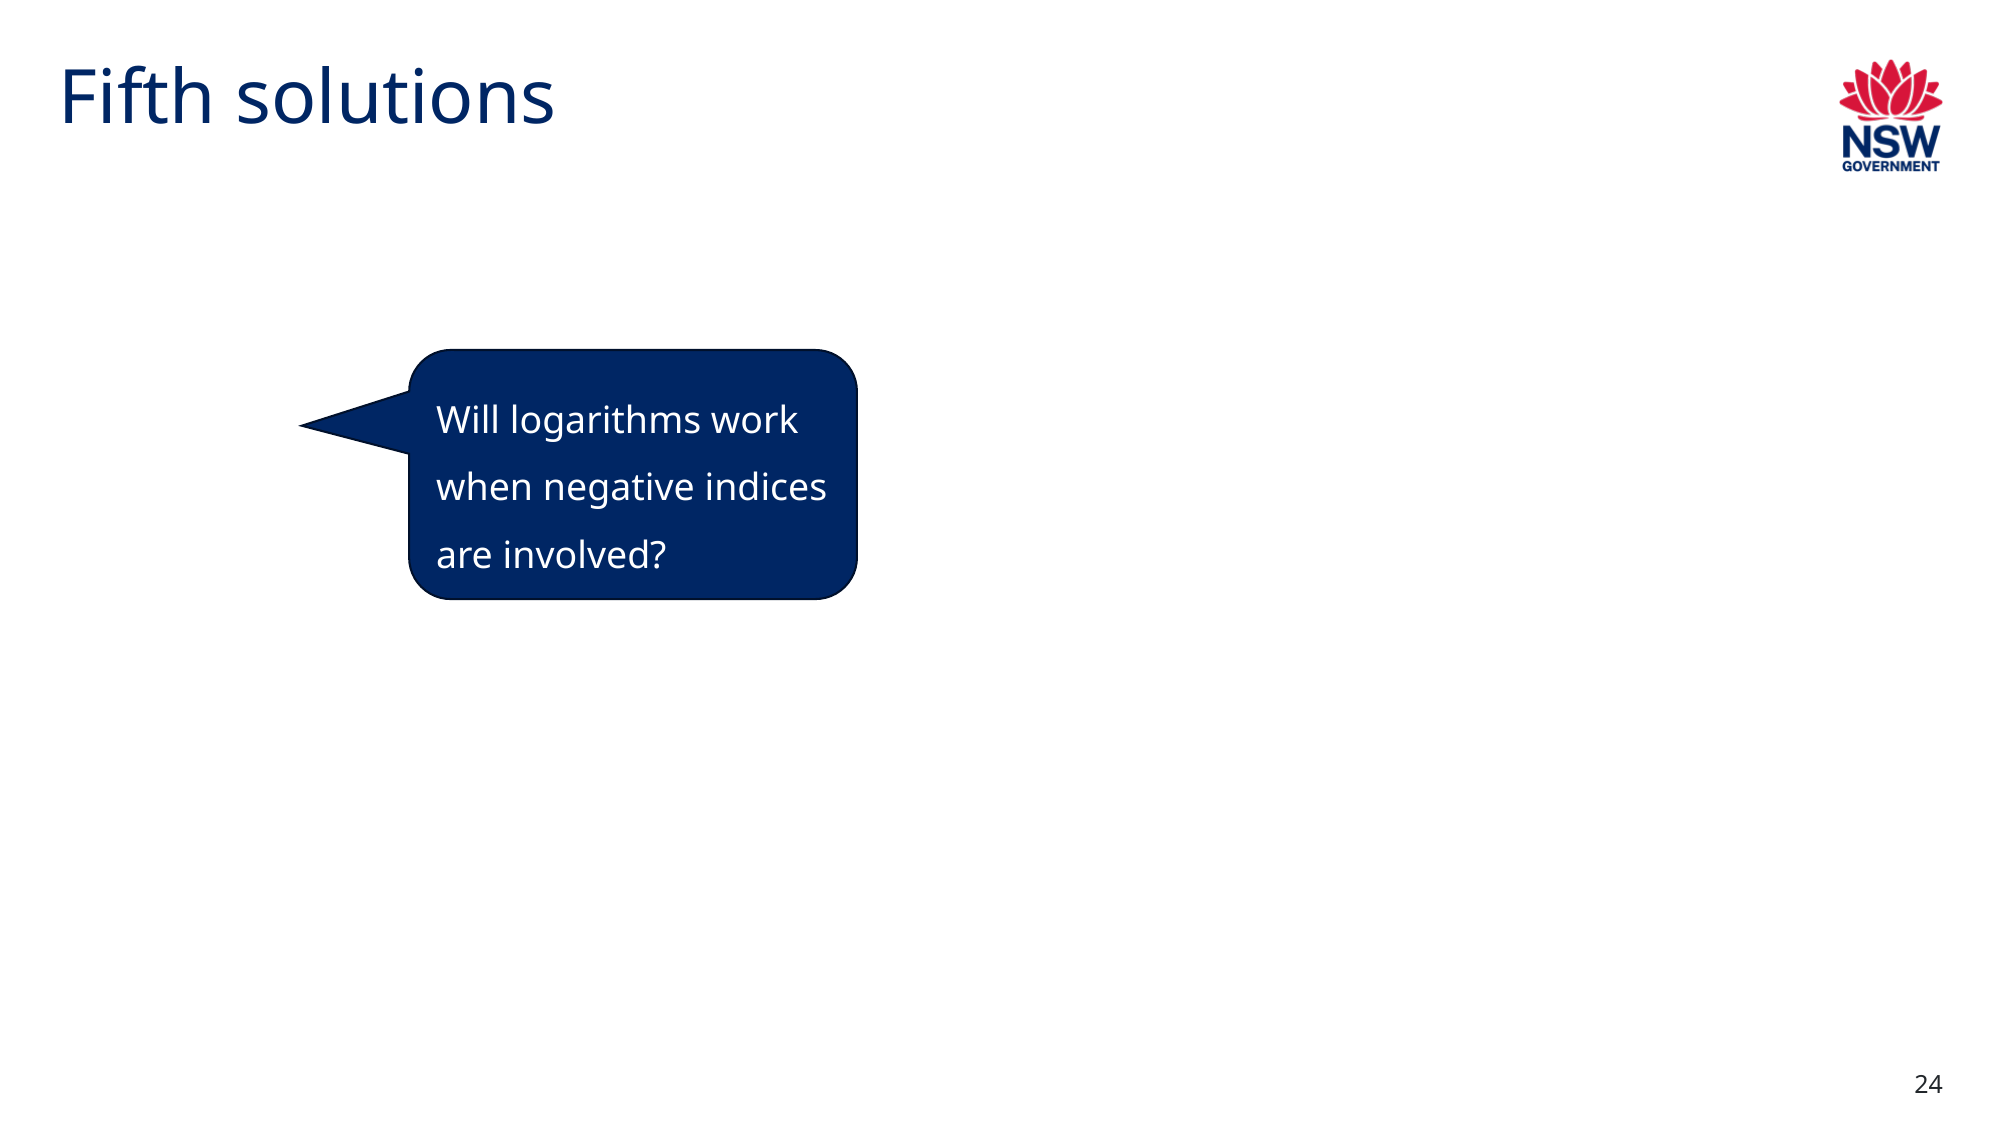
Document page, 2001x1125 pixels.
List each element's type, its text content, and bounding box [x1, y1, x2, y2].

slide_number 24 [1824, 1068, 1943, 1099]
text_box Will logarithms work when negative indices are involved? [298, 348, 858, 601]
picture [1839, 59, 1943, 172]
title Fifth solutions [59, 59, 1713, 149]
